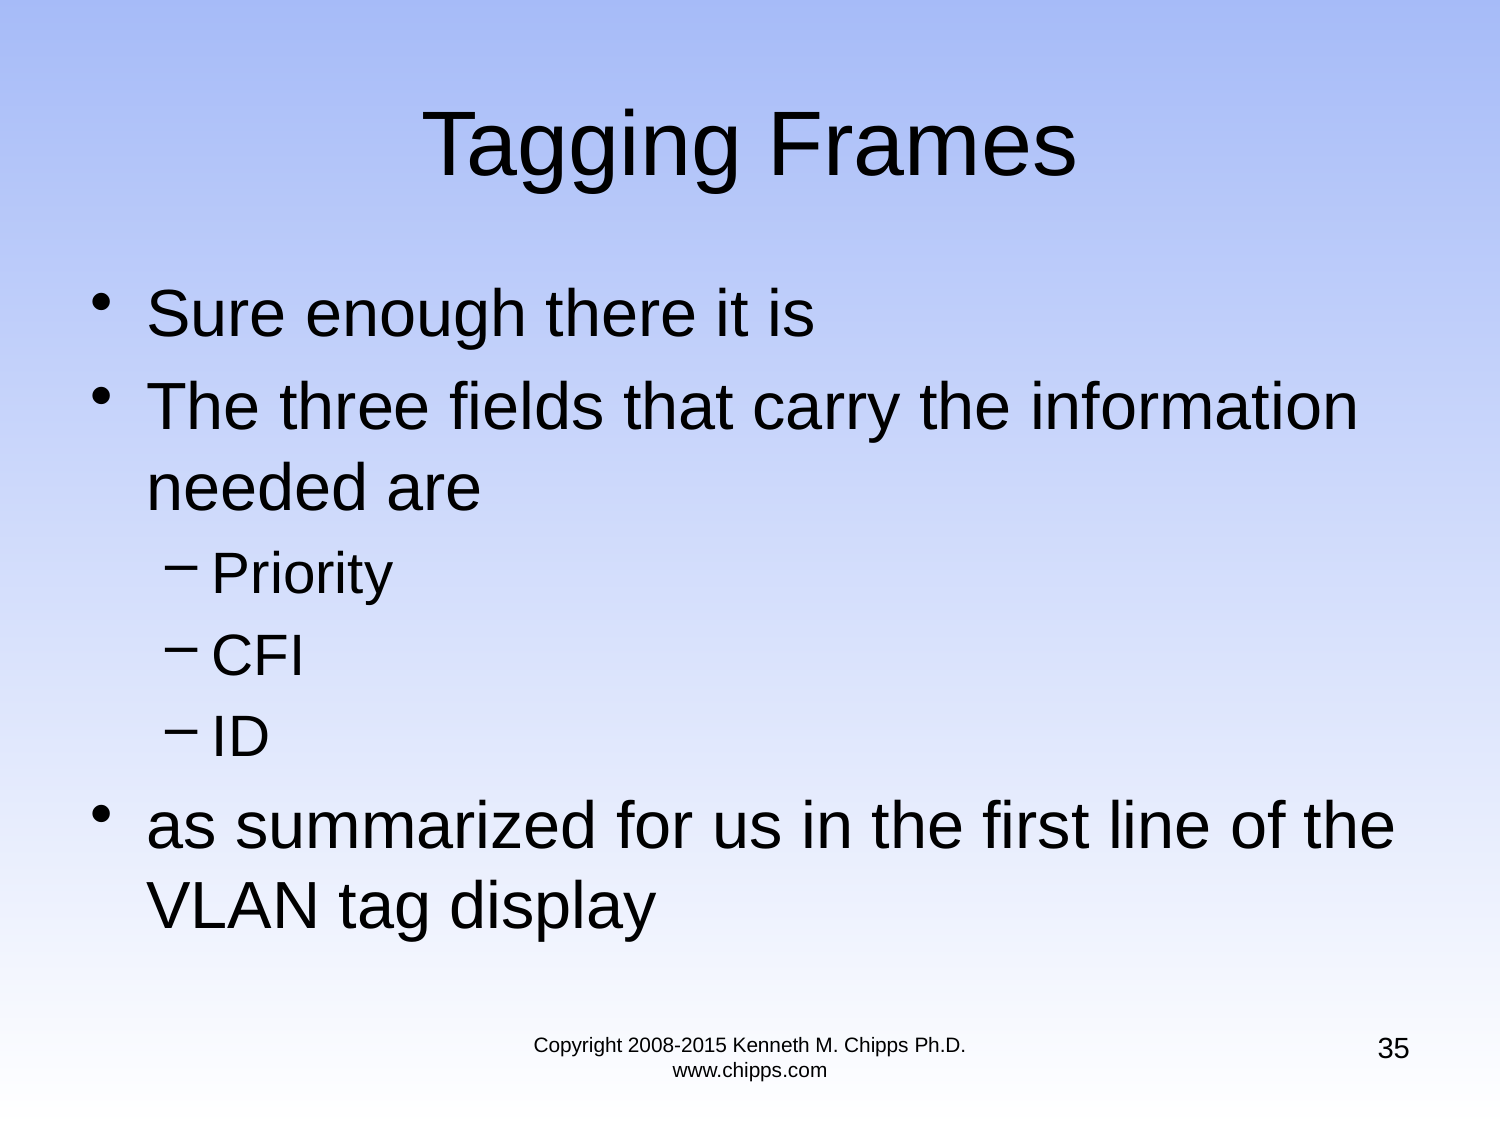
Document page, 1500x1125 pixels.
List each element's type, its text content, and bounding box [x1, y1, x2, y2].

list Sure enough there it is The three fields that carry the information needed are Priority CFI ID as summarized for us in the first line of the VLAN tag display [74, 262, 1426, 1006]
footer Copyright 2008-2015 Kenneth M. Chipps Ph.D. www.chipps.com [449, 1024, 1051, 1103]
slide_number 35 [1074, 1021, 1426, 1101]
title Tagging Frames [74, 44, 1426, 233]
